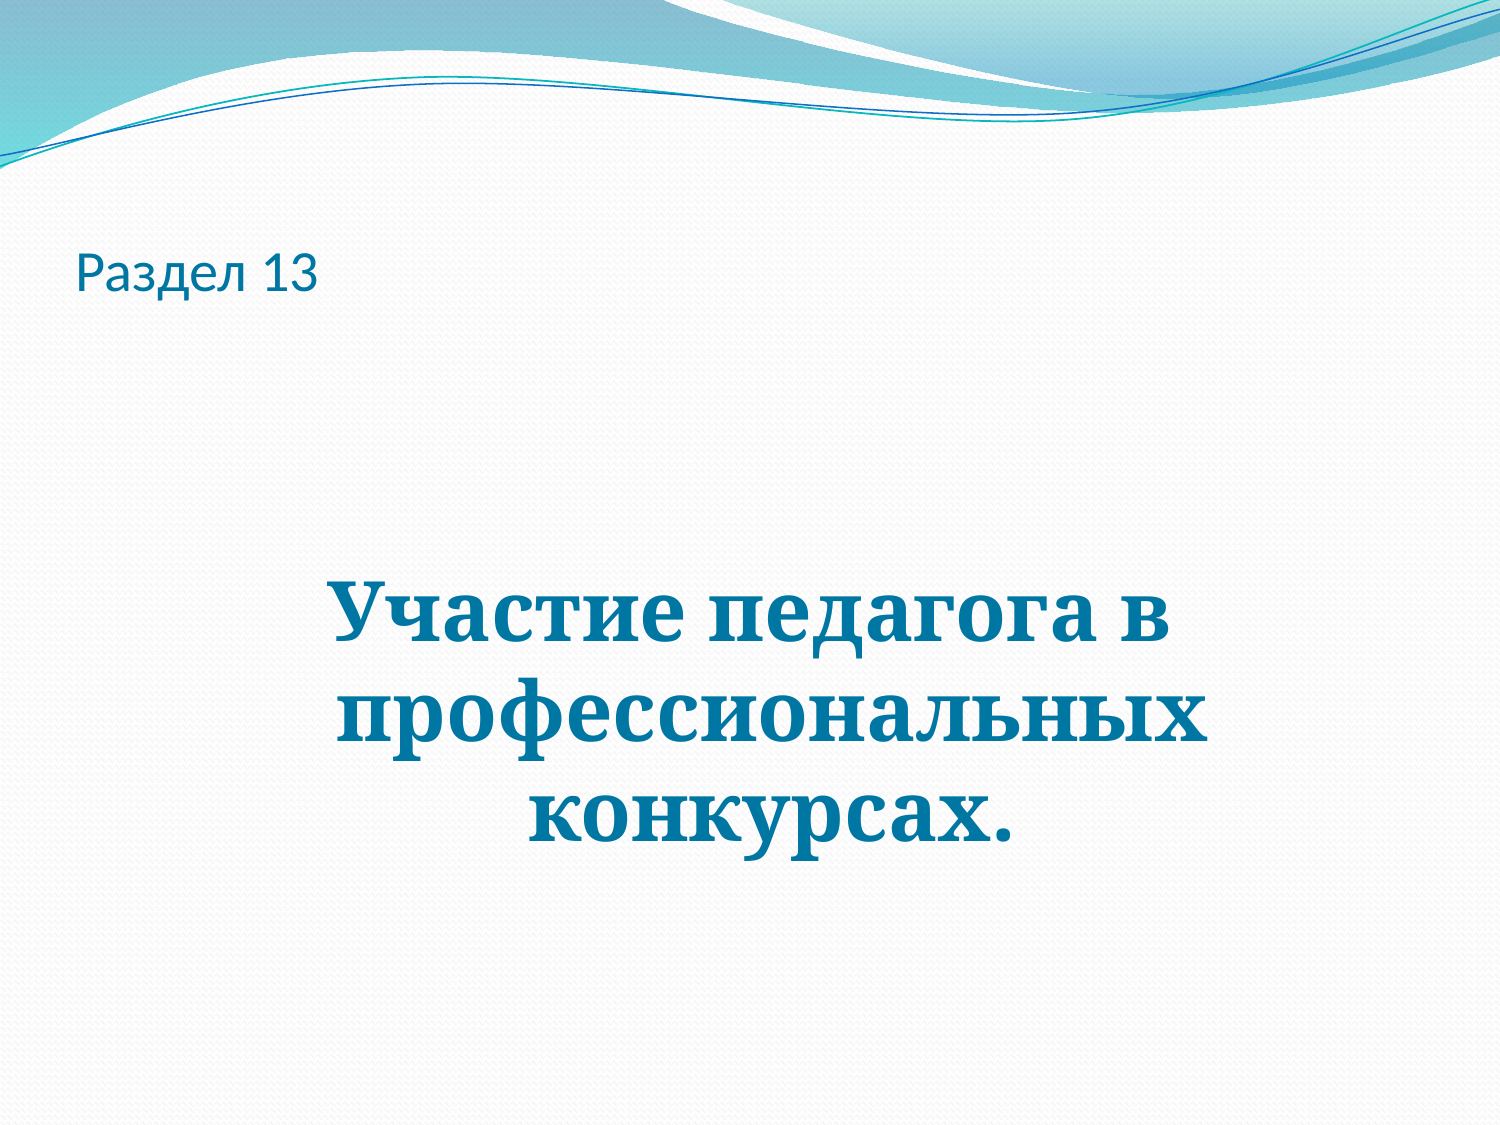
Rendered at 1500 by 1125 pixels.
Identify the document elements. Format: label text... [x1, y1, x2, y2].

title Раздел 13 [75, 115, 1425, 303]
list Участие педагога в профессиональных конкурсах. [75, 317, 1425, 1038]
